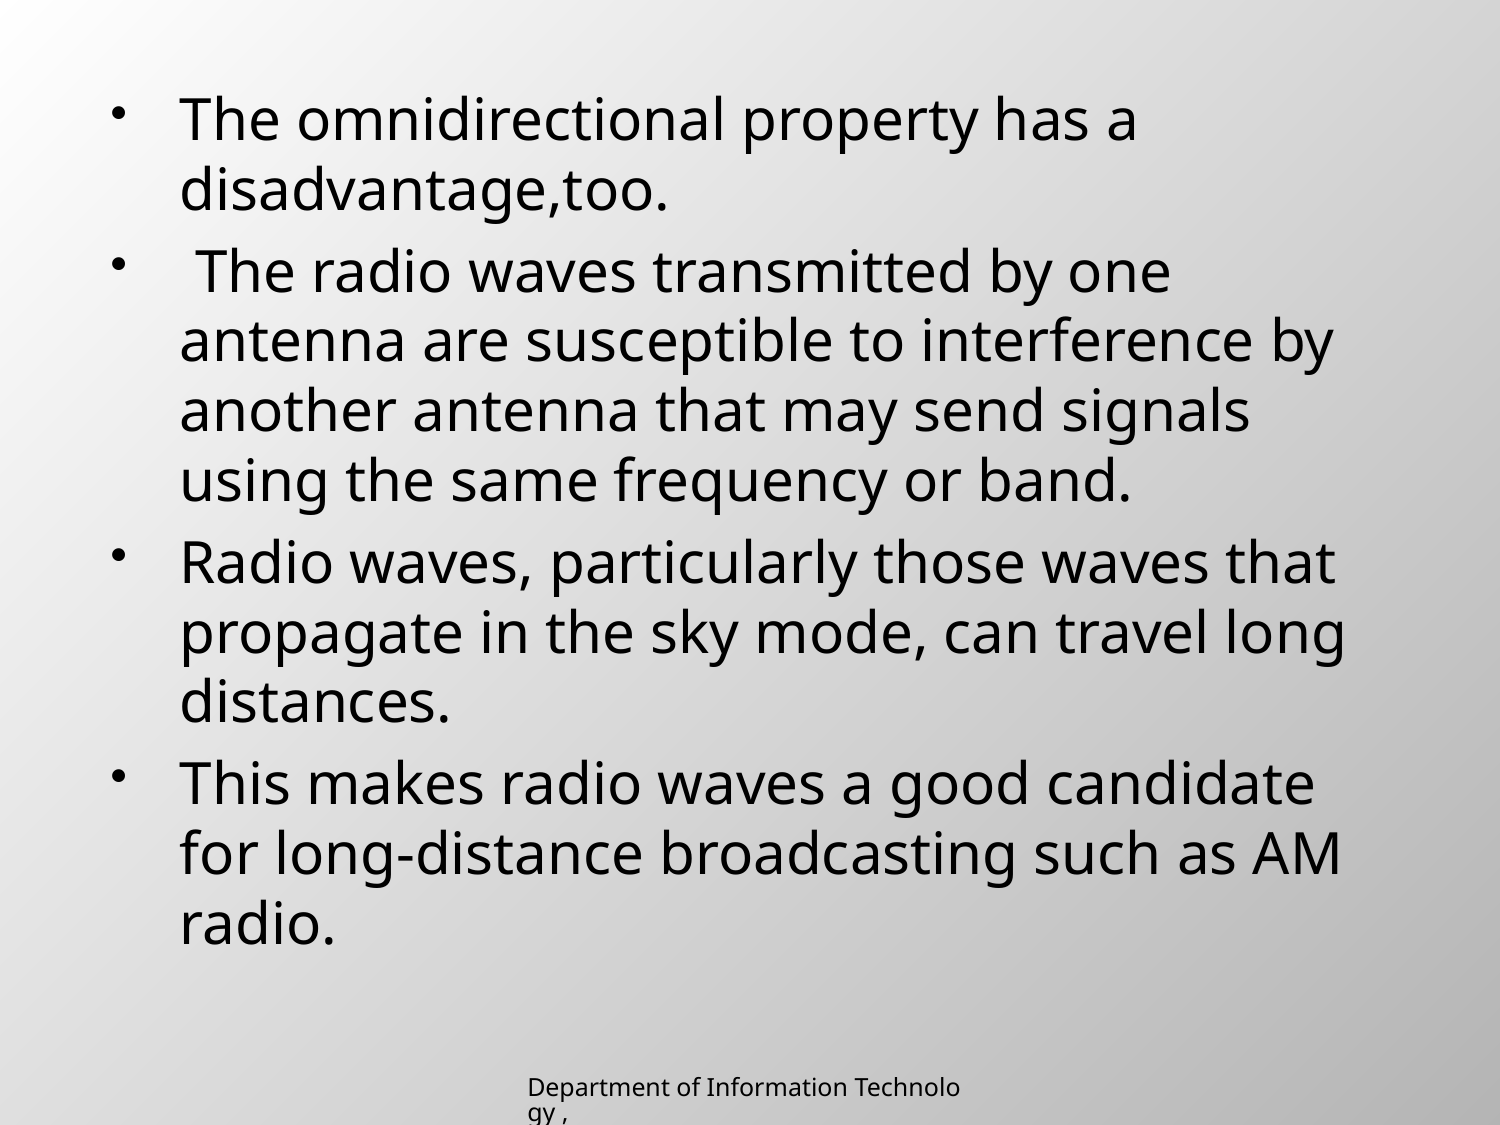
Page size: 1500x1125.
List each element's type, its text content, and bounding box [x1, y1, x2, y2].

list The omnidirectional property has a disadvantage,too. The radio waves transmitted by one antenna are susceptible to interference by another antenna that may send signals using the same frequency or band. Radio waves, particularly those waves that propagate in the sky mode, can travel long distances. This makes radio waves a good candidate for long-distance broadcasting such as AM radio. [75, 75, 1425, 1005]
footer Department of Information Technology , SIES College of Arts, Science & Commerce (Autonomous) [512, 1052, 988, 1113]
